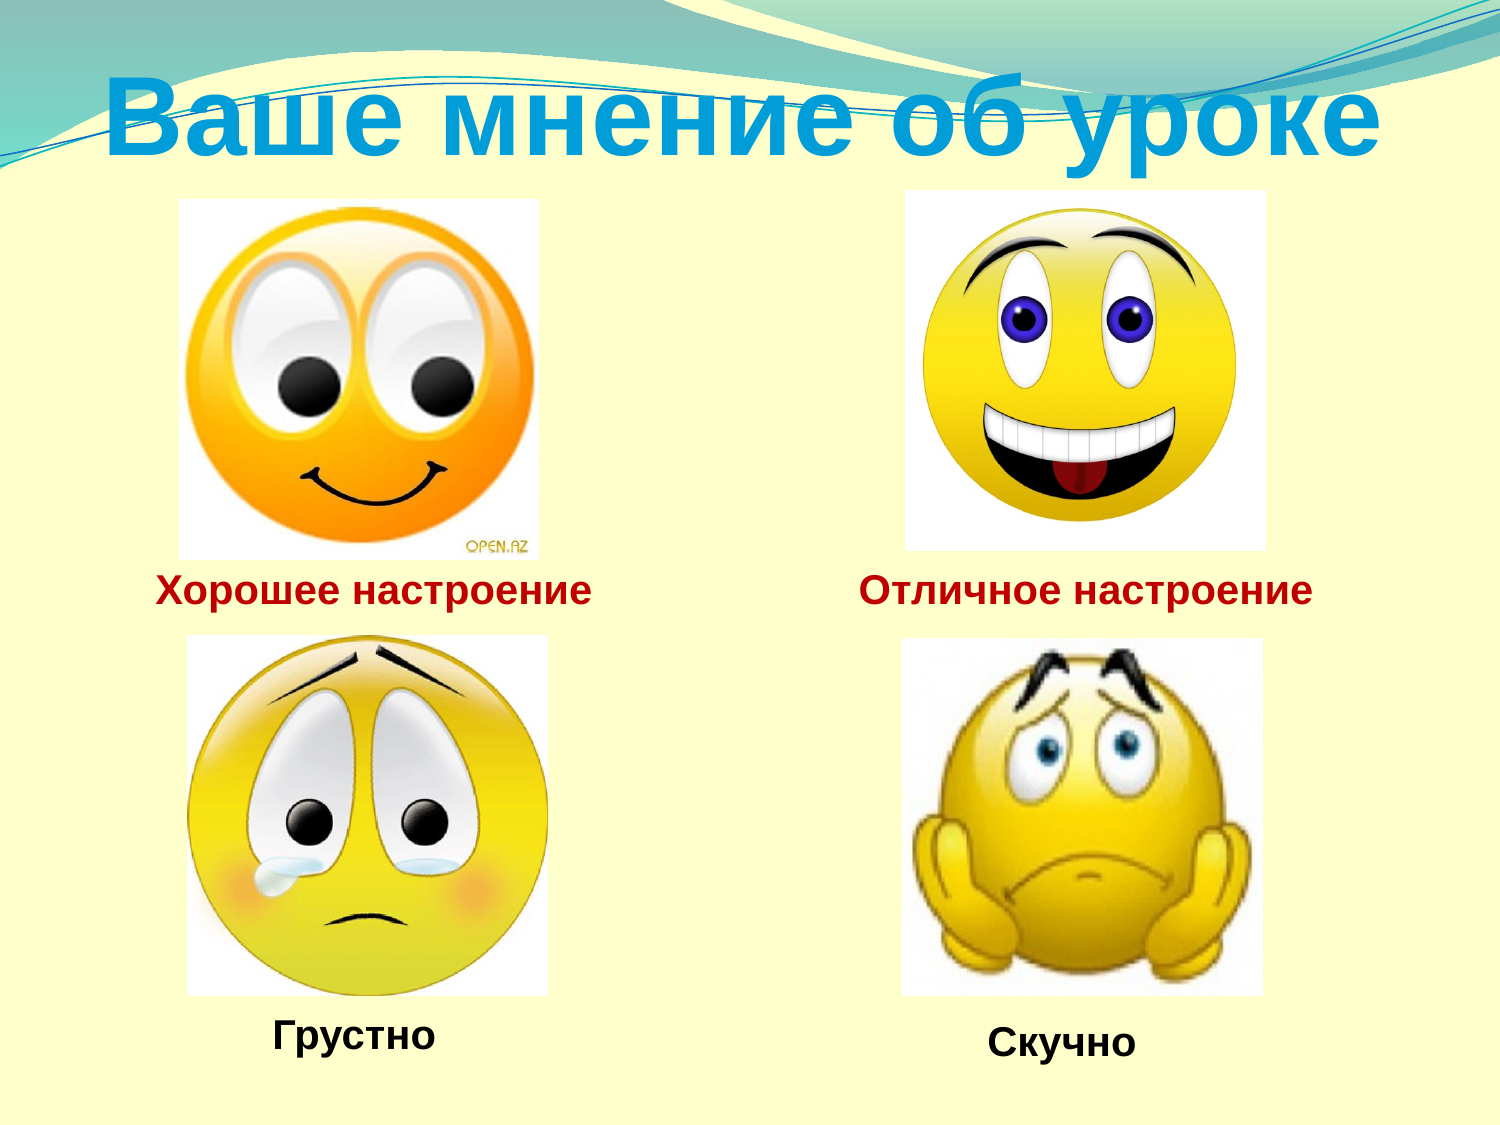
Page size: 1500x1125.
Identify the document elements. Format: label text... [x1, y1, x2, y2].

text_box Отличное настроение [843, 555, 1348, 621]
picture [905, 190, 1266, 551]
text_box Хорошее настроение [140, 555, 727, 621]
picture [187, 635, 548, 997]
text_box Скучно [972, 1008, 1184, 1073]
text_box Грустно [257, 1008, 540, 1066]
picture [179, 198, 540, 560]
text_box Ваше мнение об уроке [70, 35, 1417, 186]
picture [902, 638, 1263, 997]
